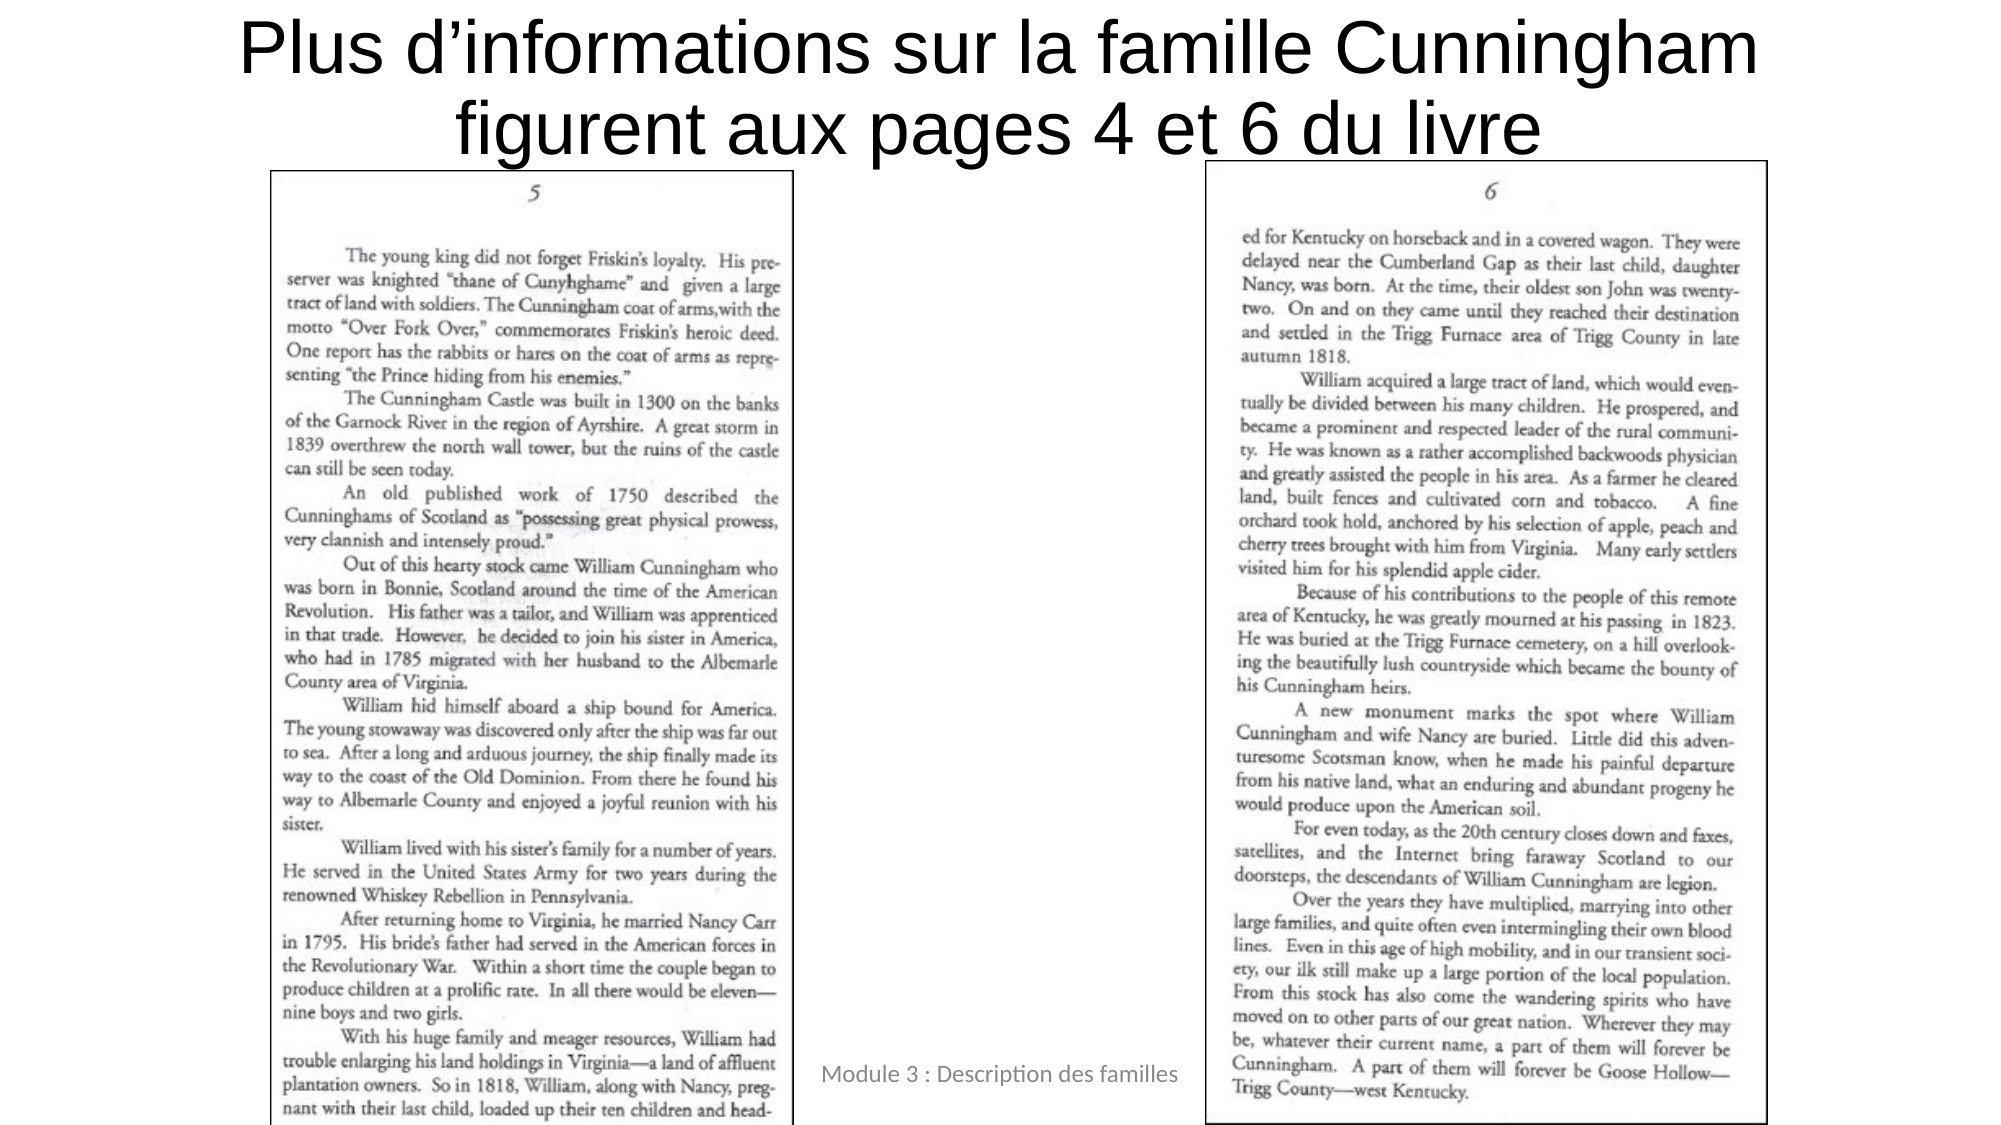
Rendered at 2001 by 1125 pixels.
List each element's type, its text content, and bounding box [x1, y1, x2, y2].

title Plus d’informations sur la famille Cunningham figurent aux pages 4 et 6 du livre [137, 36, 1863, 144]
footer Module 3 : Description des familles [799, 1042, 1200, 1103]
picture [1205, 160, 1768, 1125]
picture [270, 170, 795, 1125]
